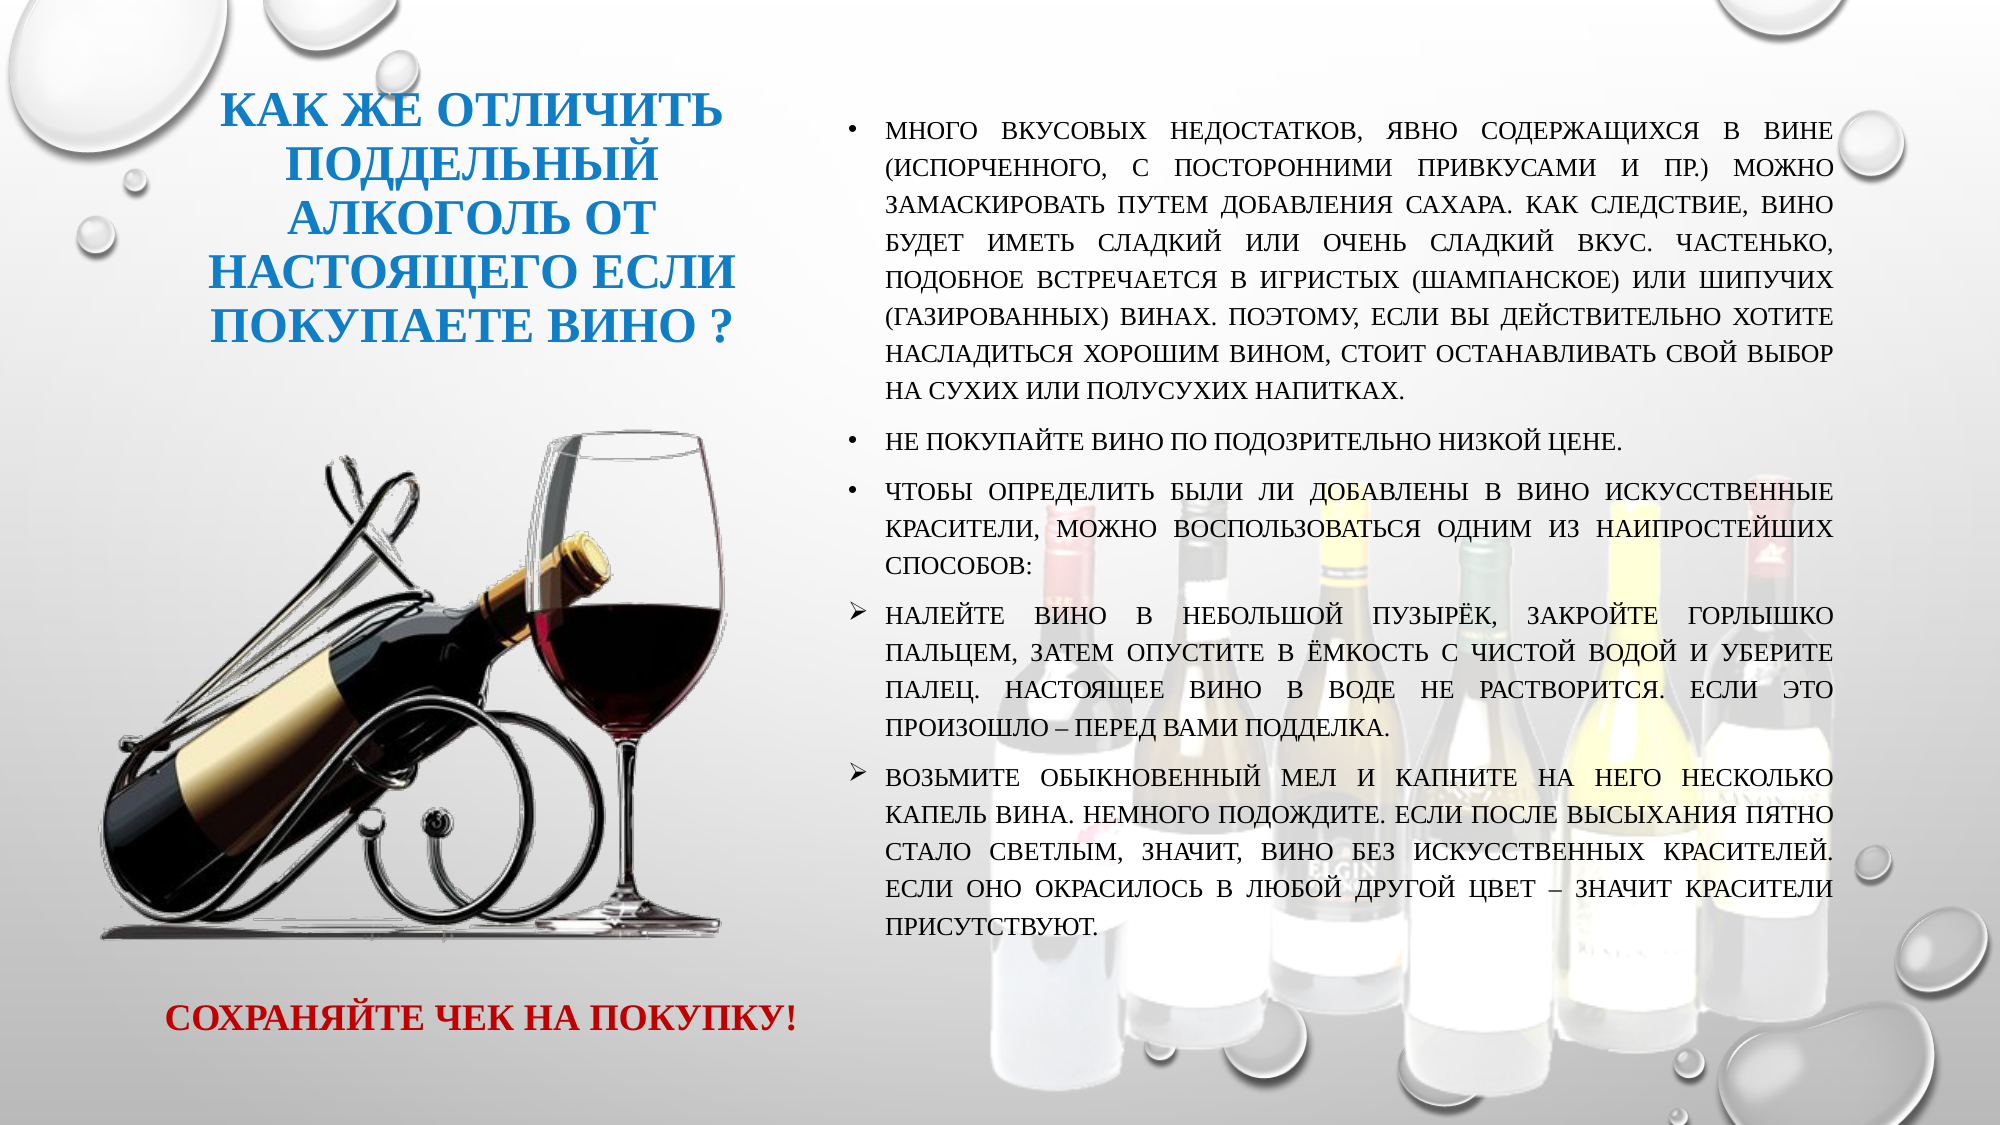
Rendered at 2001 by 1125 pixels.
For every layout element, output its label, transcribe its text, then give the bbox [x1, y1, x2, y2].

list много вкусовых недостатков, явно содержащихся в вине (испорченного, с посторонними привкусами и пр.) можно замаскировать путем добавления сахара. Как следствие, вино будет иметь сладкий или очень сладкий вкус. Частенько, подобное встречается в игристых (шампанское) или шипучих (газированных) винах. Поэтому, если вы действительно хотите насладиться хорошим вином, стоит останавливать свой выбор на сухих или полусухих напитках. Не покупайте вино по подозрительно низкой цене. чтобы определить были ли добавлены в вино искусственные красители, можно воспользоваться одним из наипростейших способов: Налейте вино в небольшой пузырёк, закройте горлышко пальцем, затем опустите в ёмкость с чистой водой и уберите палец. Настоящее вино в воде не растворится. Если это произошло – перед вами подделка. Возьмите обыкновенный мел и капните на него несколько капель вина. Немного подождите. Если после высыхания пятно стало светлым, значит, вино без искусственных красителей. Если оно окрасилось в любой другой цвет – значит красители присутствуют. [833, 99, 1851, 950]
title Как же отличить поддельный алкоголь от настоящего Если покупаете вино ? [149, 143, 796, 475]
picture [0, 0, 2000, 1125]
text_box СОХРАНЯЙТЕ ЧЕК НА ПОКУПКУ! [149, 985, 981, 1045]
